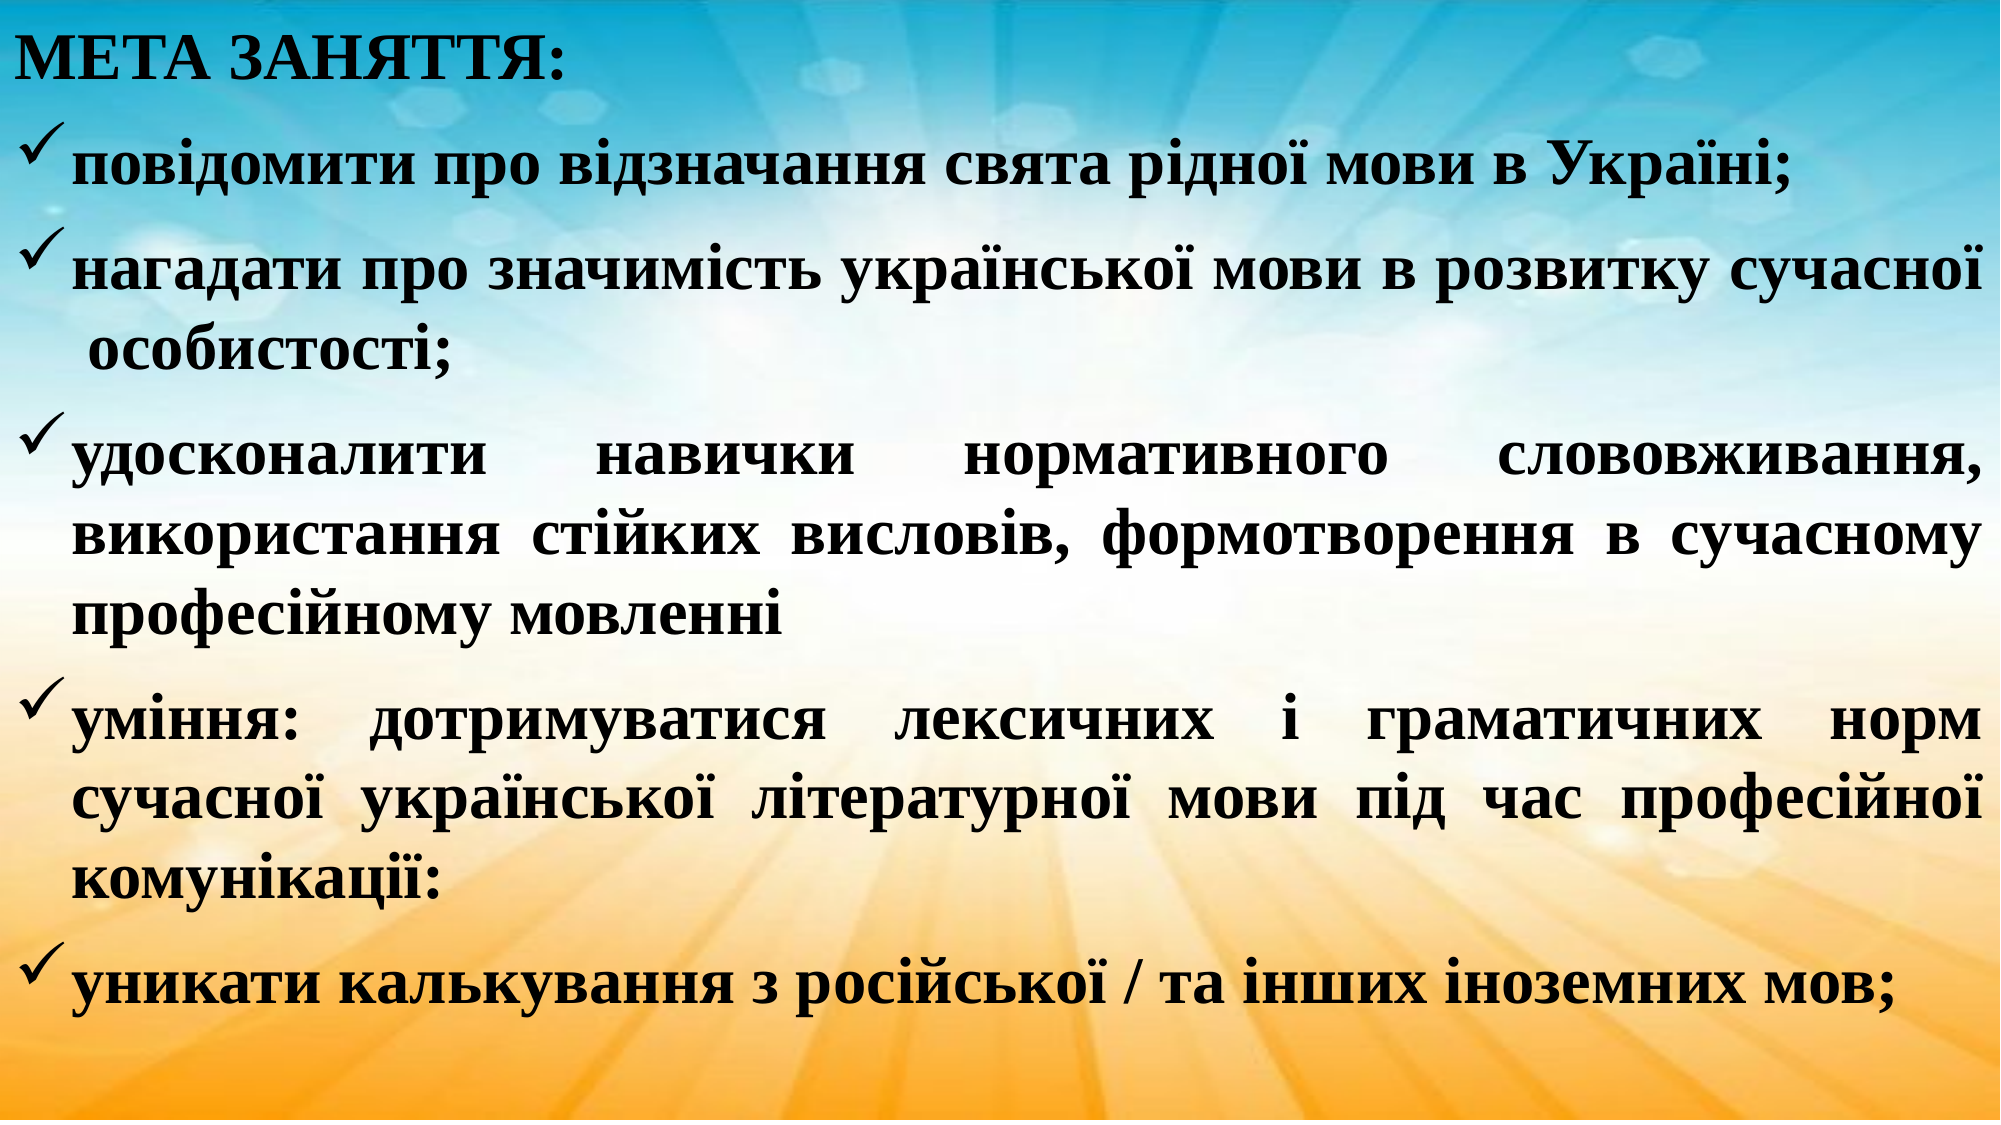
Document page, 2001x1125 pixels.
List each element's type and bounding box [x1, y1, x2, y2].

list [0, 0, 2000, 1120]
